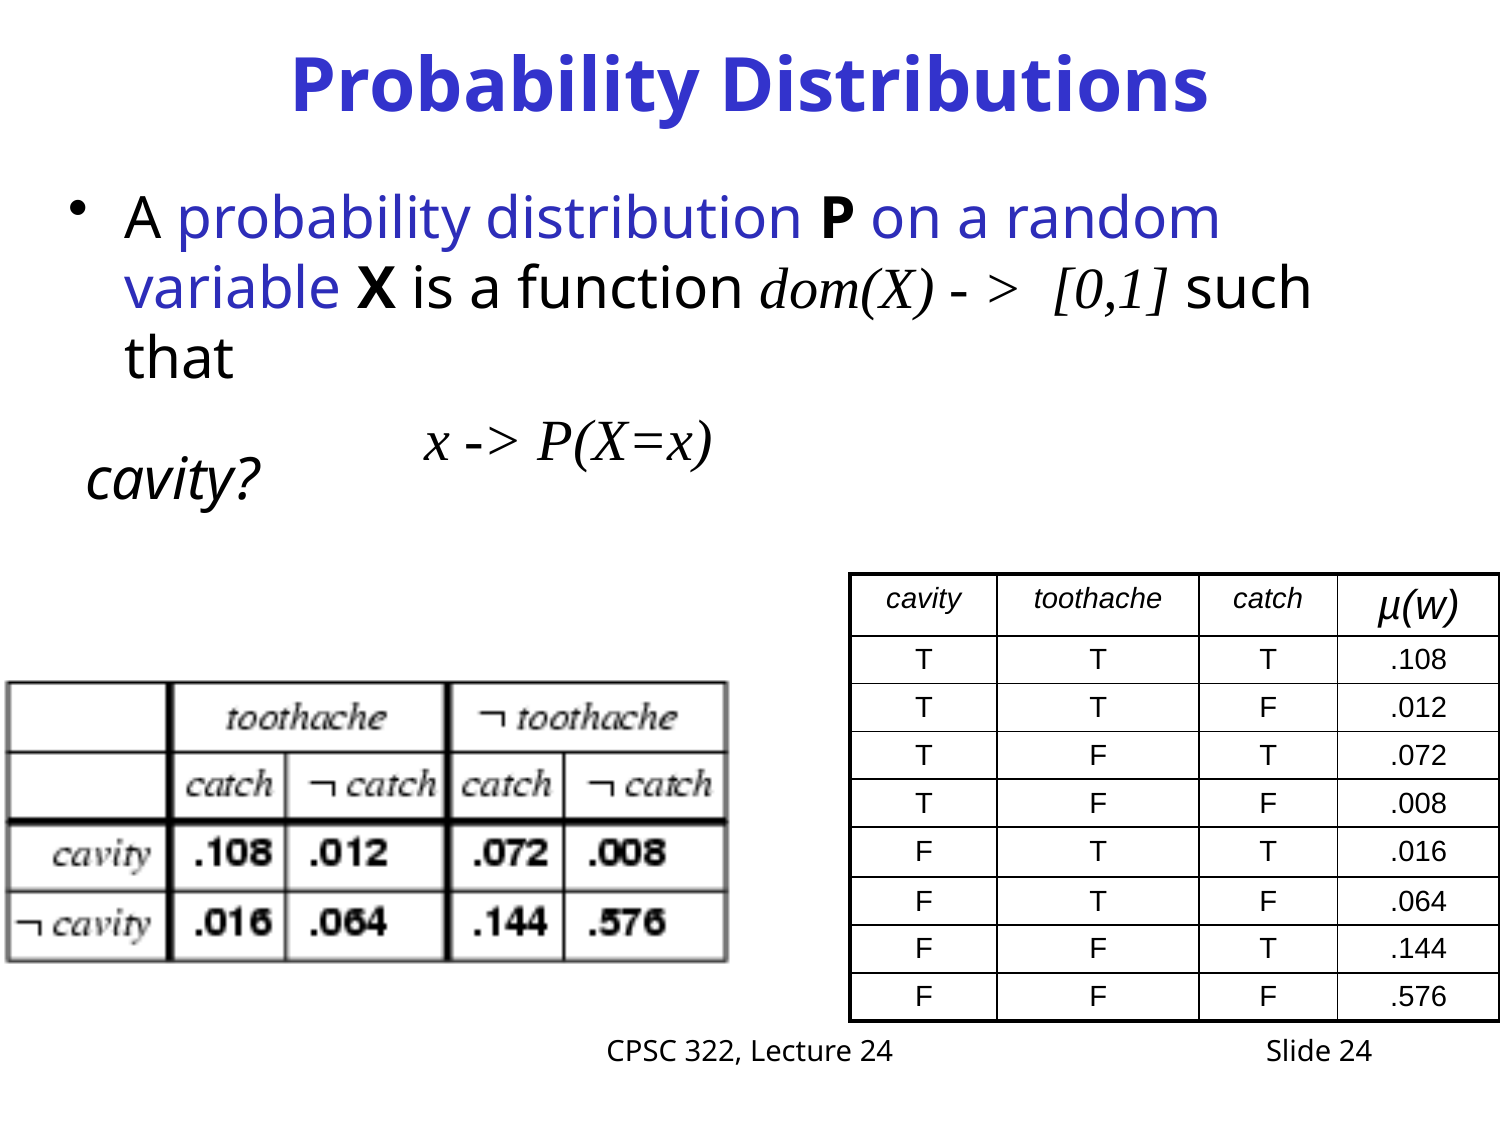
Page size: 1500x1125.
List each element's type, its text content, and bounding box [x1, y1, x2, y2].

table_cell F [852, 974, 996, 1019]
table_cell .144 [1338, 926, 1498, 972]
picture [0, 679, 733, 971]
table_cell T [852, 732, 996, 778]
table_cell .016 [1338, 828, 1498, 876]
table_header µ(w) [1338, 576, 1498, 635]
table_cell .108 [1338, 637, 1498, 683]
table_cell .012 [1338, 684, 1498, 731]
table_cell T [998, 828, 1198, 876]
table_cell T [998, 637, 1198, 683]
table_cell F [1200, 974, 1337, 1019]
table_cell F [998, 780, 1198, 826]
text_box cavity? [70, 433, 364, 516]
table_header toothache [998, 576, 1198, 635]
list A probability distribution P on a random variable X is a function dom(X) - > [0,1] such that x -> P(X=x) [52, 172, 1441, 446]
table_cell F [852, 878, 996, 924]
table_cell T [998, 684, 1198, 731]
table_cell T [852, 684, 996, 731]
table_cell F [1200, 780, 1337, 826]
table_cell F [998, 974, 1198, 1019]
table_cell T [852, 780, 996, 826]
table_cell T [1200, 828, 1337, 876]
table_cell .576 [1338, 974, 1498, 1019]
slide_number Slide 24 [1074, 1024, 1388, 1101]
table_cell T [1200, 926, 1337, 972]
table_cell .008 [1338, 780, 1498, 826]
table_header catch [1200, 576, 1337, 635]
table_cell F [1200, 878, 1337, 924]
table_cell F [1200, 684, 1337, 731]
table_cell .064 [1338, 878, 1498, 924]
table_cell T [1200, 732, 1337, 778]
table_cell T [998, 878, 1198, 924]
table_cell F [852, 828, 996, 876]
title Probability Distributions [49, 24, 1451, 138]
table_header cavity [852, 576, 996, 635]
footer CPSC 322, Lecture 24 [512, 1024, 988, 1101]
table_cell T [1200, 637, 1337, 683]
table_cell T [852, 637, 996, 683]
table_cell F [998, 732, 1198, 778]
table_cell .072 [1338, 732, 1498, 778]
table_cell F [852, 926, 996, 972]
table_cell F [998, 926, 1198, 972]
